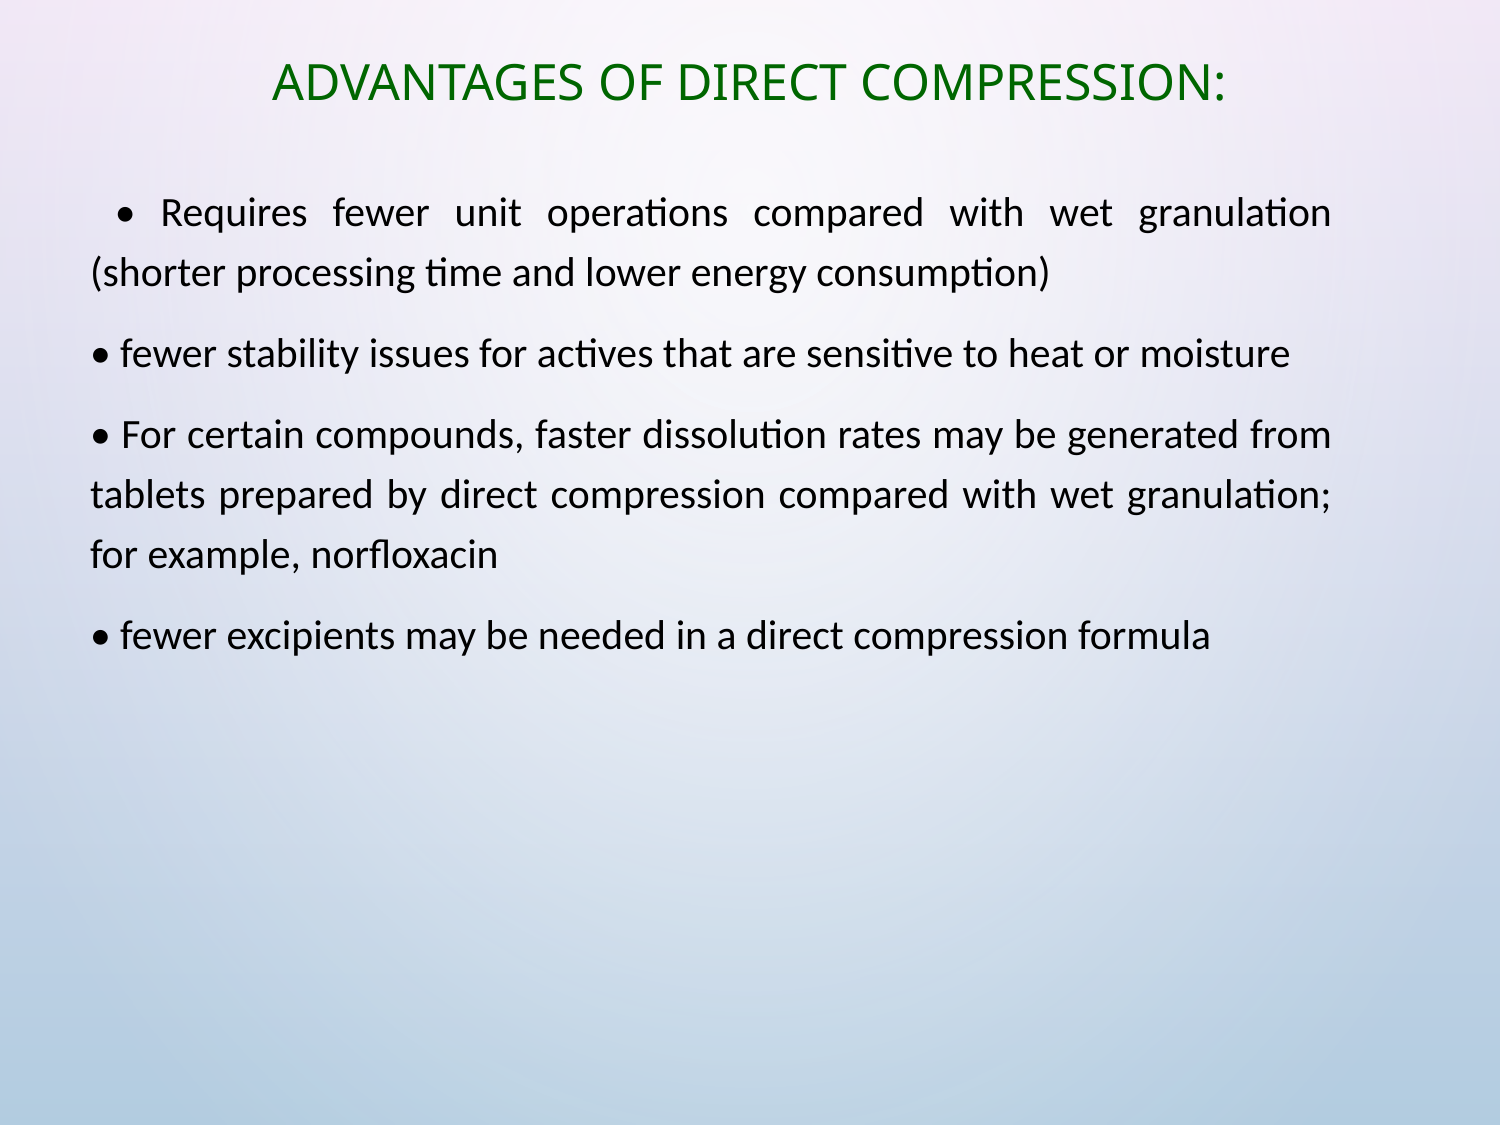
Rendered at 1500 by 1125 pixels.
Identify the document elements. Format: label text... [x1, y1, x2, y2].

title Advantages of Direct Compression: [75, 50, 1425, 168]
list • Requires fewer unit operations compared with wet granulation (shorter processing time and lower energy consumption) • fewer stability issues for actives that are sensitive to heat or moisture • For certain compounds, faster dissolution rates may be generated from tablets prepared by direct compression compared with wet granulation; for example, norfloxacin • fewer excipients may be needed in a direct compression formula [75, 167, 1348, 933]
